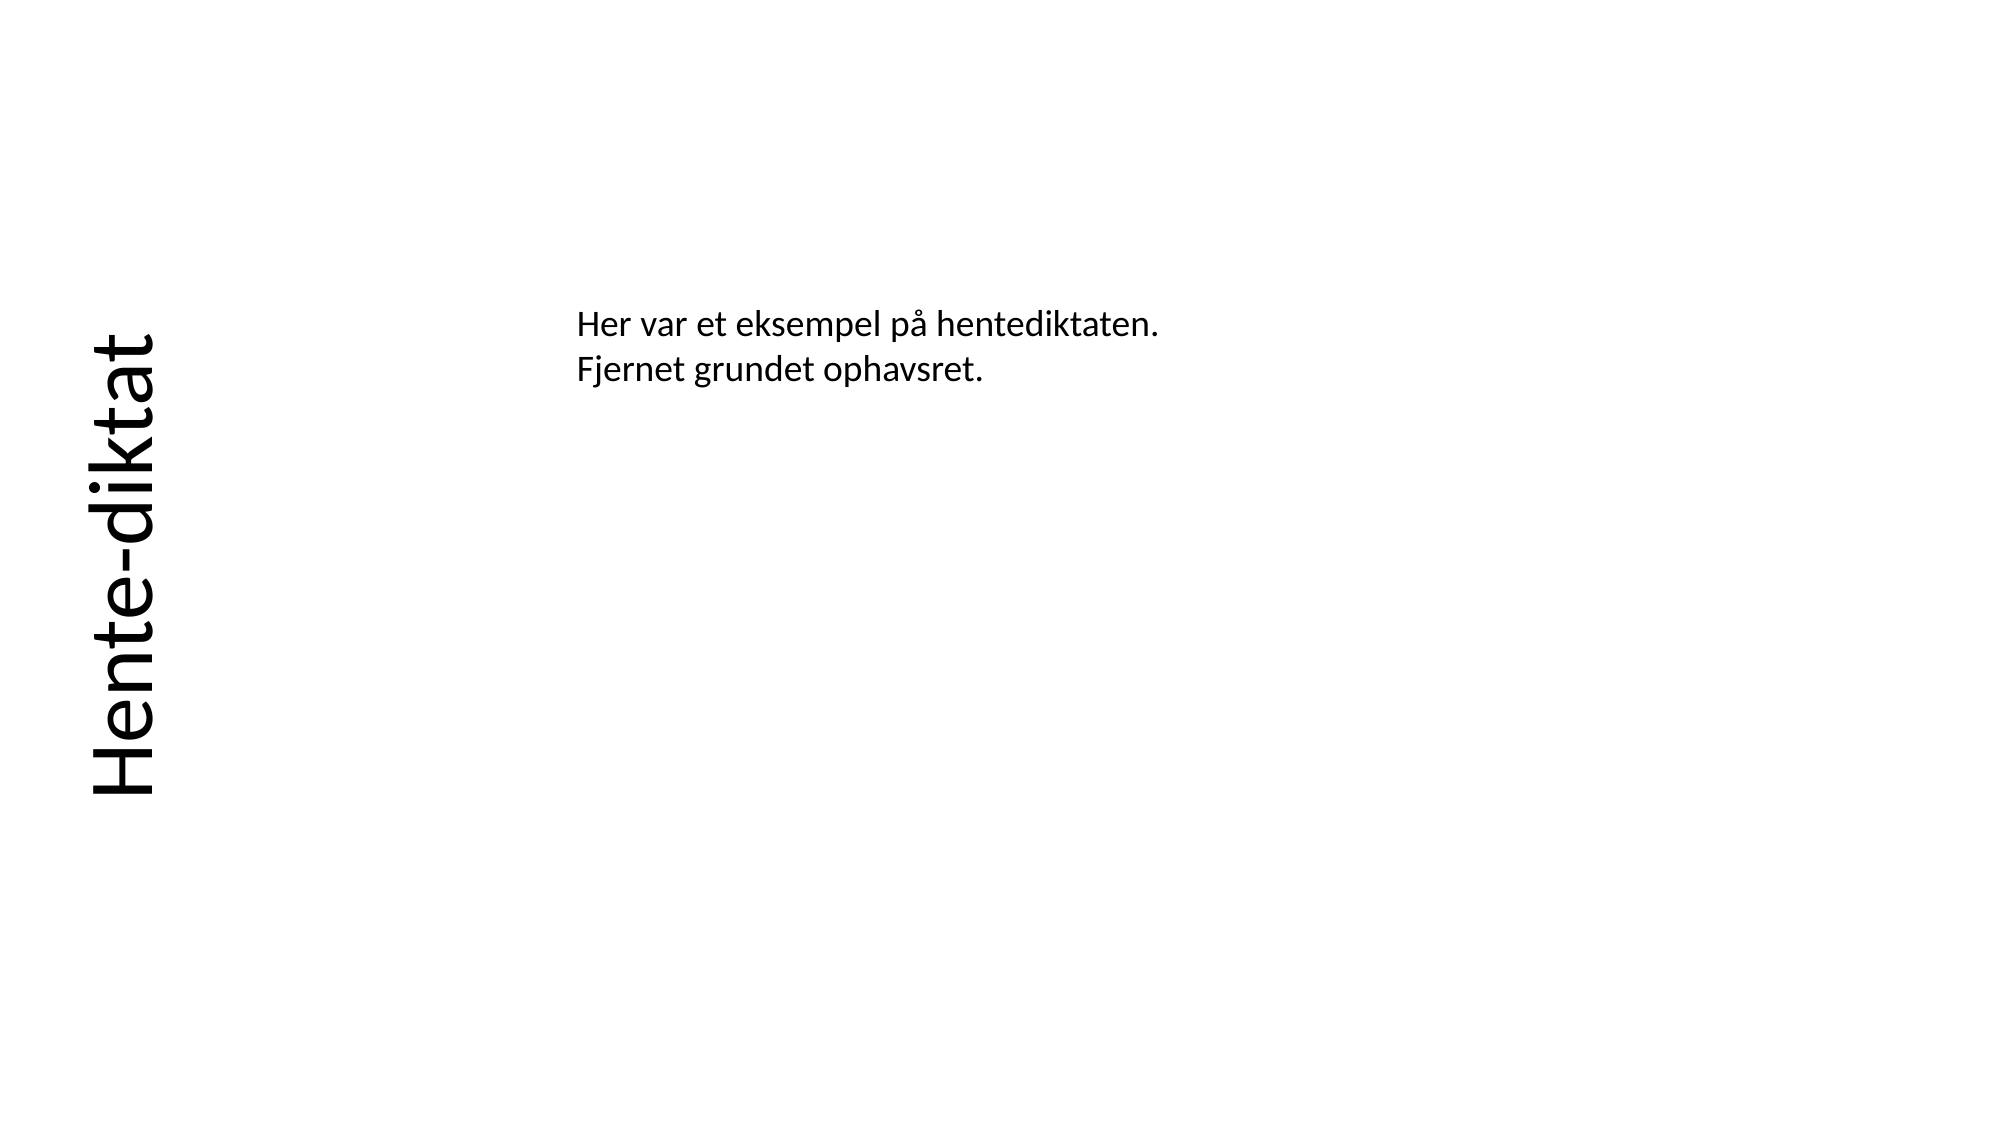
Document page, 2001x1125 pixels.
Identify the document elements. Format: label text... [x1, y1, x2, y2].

text_box Hente-diktat [53, 0, 179, 816]
text_box Her var et eksempel på hentediktaten. Fjernet grundet ophavsret. [562, 291, 1394, 396]
